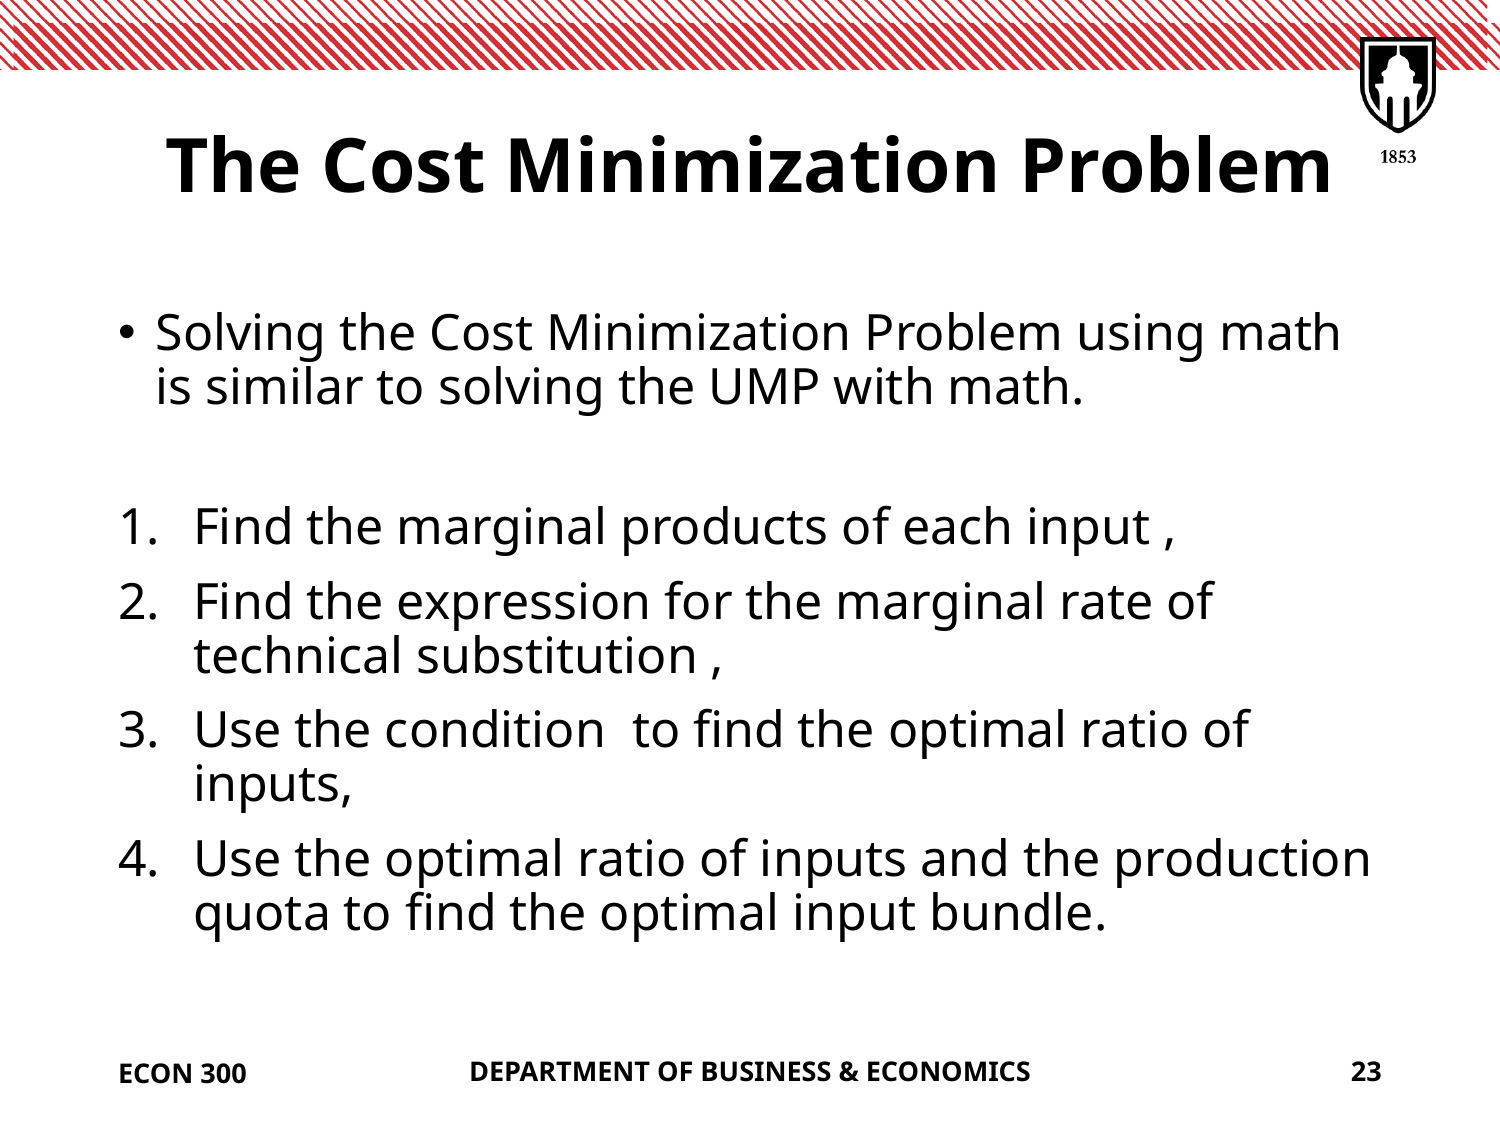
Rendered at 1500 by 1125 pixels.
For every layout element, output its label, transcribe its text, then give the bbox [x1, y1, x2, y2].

footer DEPARTMENT OF BUSINESS & ECONOMICS [277, 1042, 1059, 1103]
title The Cost Minimization Problem [103, 59, 1397, 278]
slide_number ECON 300 [103, 1042, 277, 1103]
slide_number 23 [1059, 1042, 1397, 1103]
picture [0, 0, 1500, 163]
